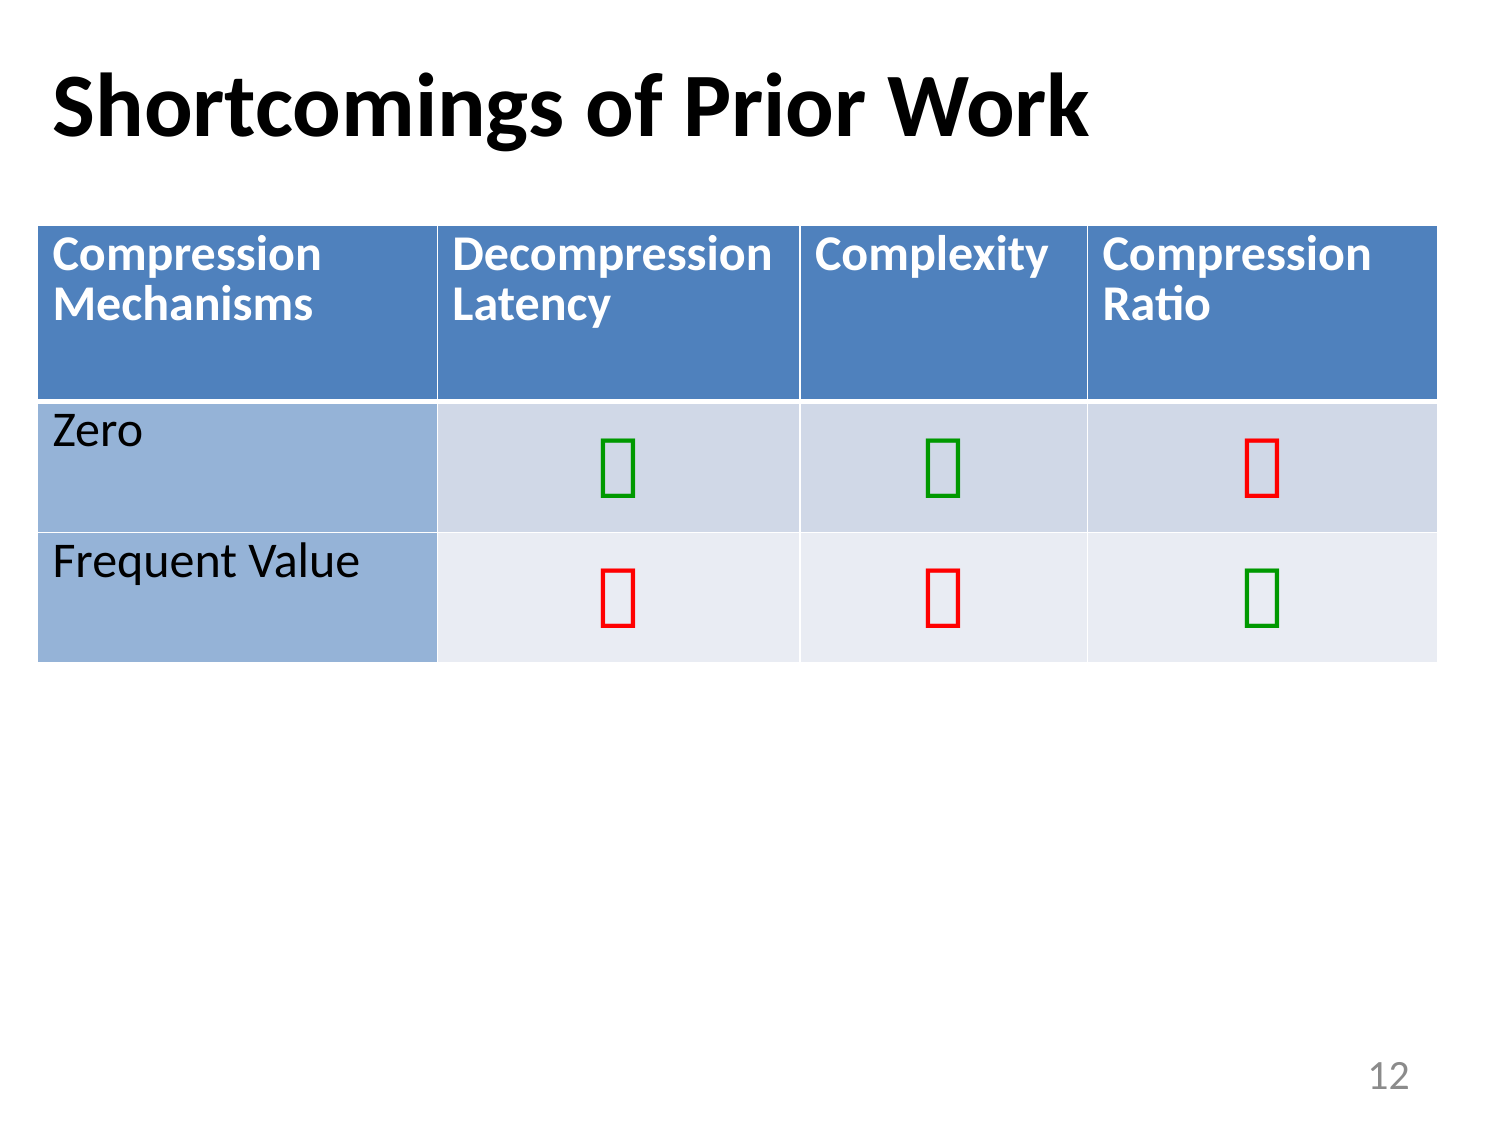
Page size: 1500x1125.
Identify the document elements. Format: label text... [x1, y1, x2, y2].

table_cell  [438, 404, 799, 532]
table_header Compression Ratio [1088, 226, 1437, 399]
table_header Complexity [801, 226, 1087, 399]
table_cell  [1088, 533, 1437, 662]
title Shortcomings of Prior Work [37, 38, 1450, 163]
table_cell  [438, 533, 799, 662]
slide_number 12 [1074, 1042, 1425, 1103]
table_header Compression Mechanisms [38, 226, 437, 399]
table_cell  [801, 533, 1087, 662]
table_header Decompression Latency [438, 226, 799, 399]
table_cell Zero [38, 404, 437, 532]
table_cell  [1088, 404, 1437, 532]
table_cell  [801, 404, 1087, 532]
table_cell Frequent Value [38, 533, 437, 662]
